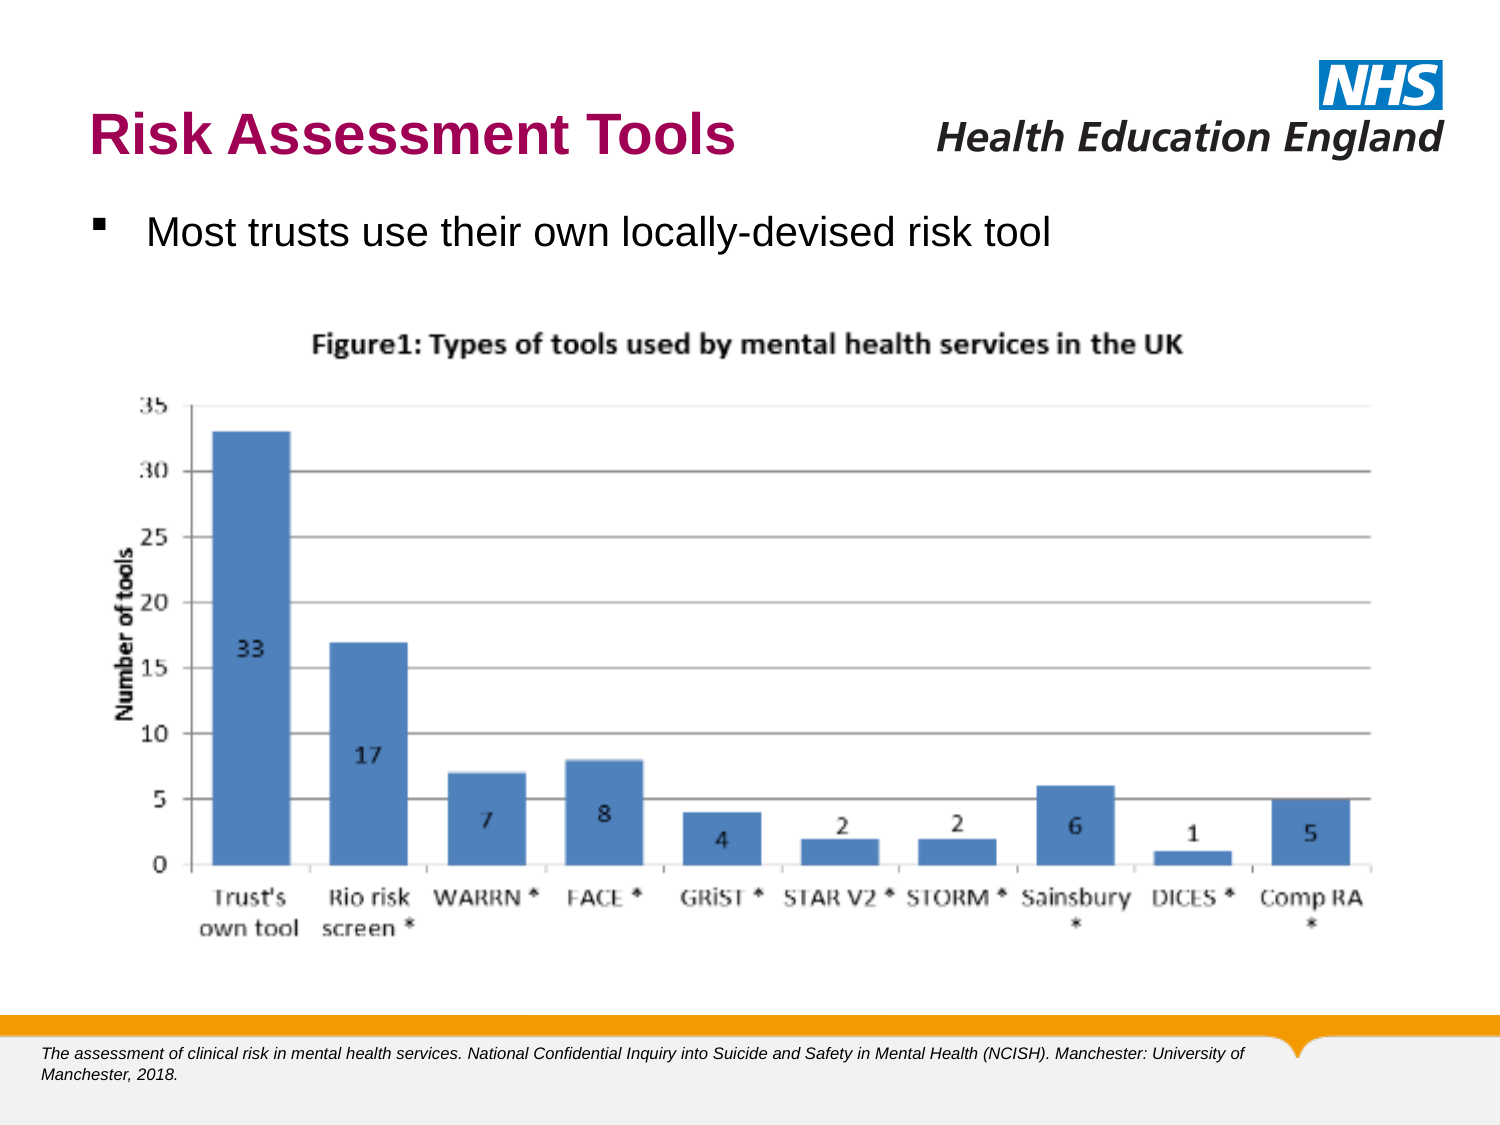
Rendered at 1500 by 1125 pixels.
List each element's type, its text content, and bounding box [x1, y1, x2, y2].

title Risk Assessment Tools [75, 88, 1350, 196]
picture [74, 277, 1402, 975]
text_box Most trusts use their own locally-devised risk tool [75, 196, 1361, 275]
text_box The assessment of clinical risk in mental health services. National Confidential Inquiry into Suicide and Safety in Mental Health (NCISH). Manchester: University of Manchester, 2018. [26, 1036, 1281, 1091]
picture [936, 59, 1445, 161]
